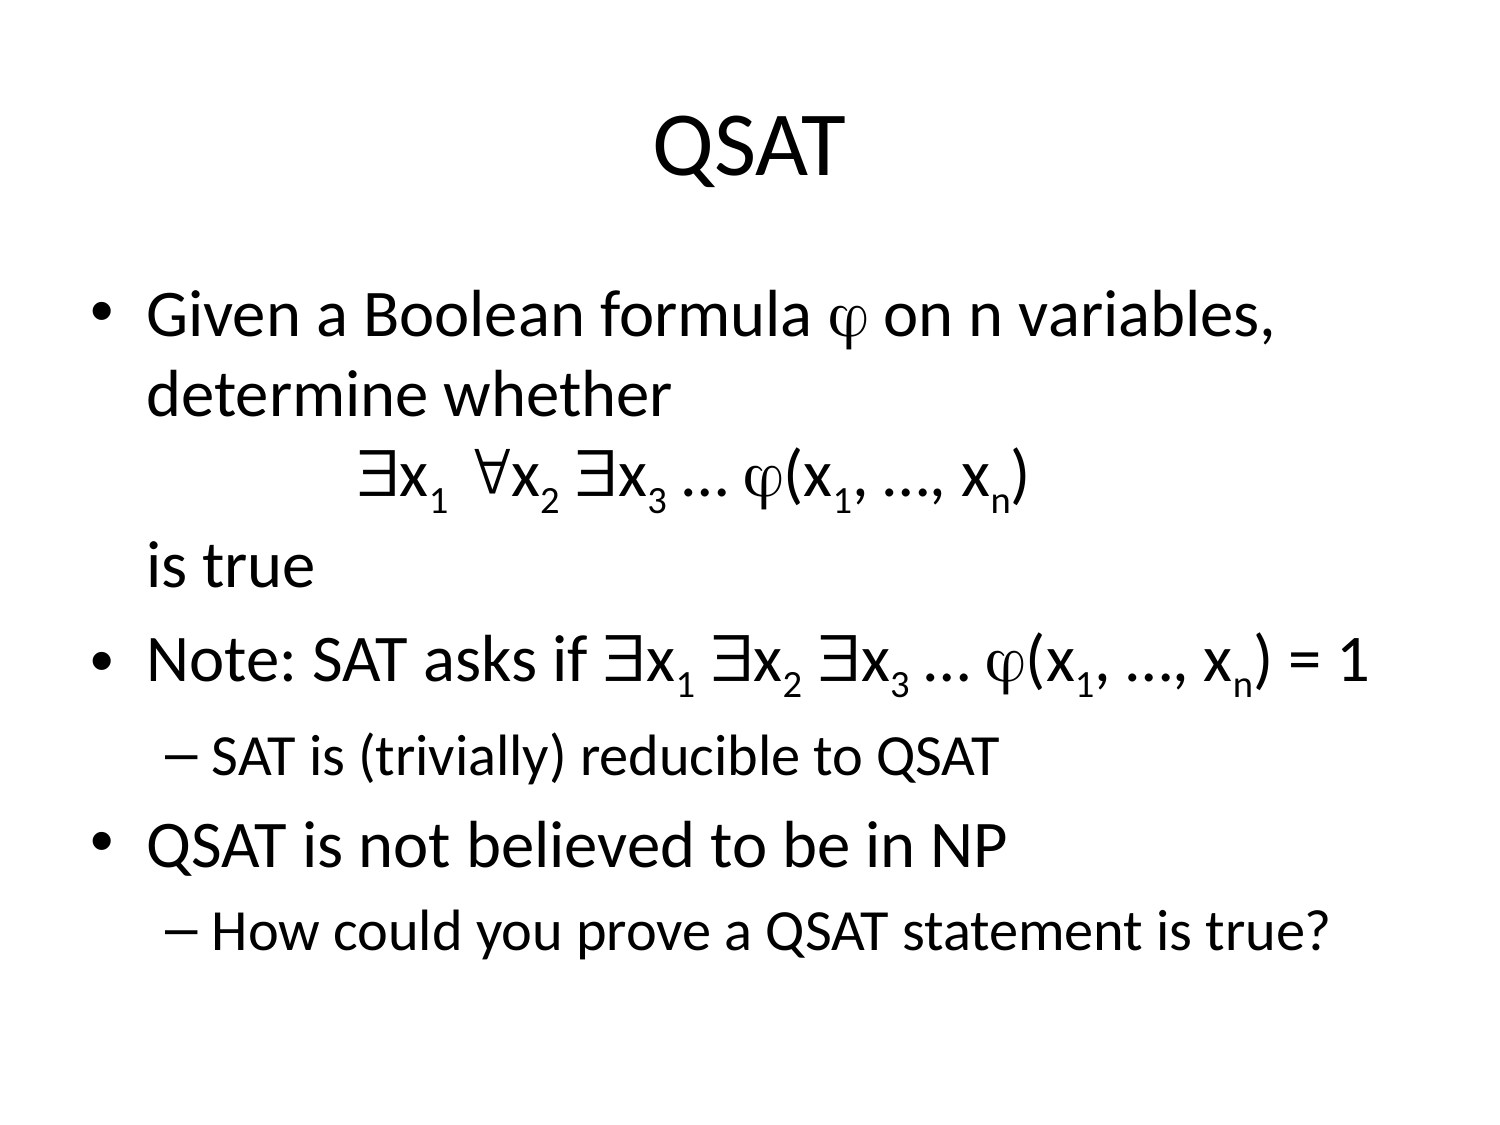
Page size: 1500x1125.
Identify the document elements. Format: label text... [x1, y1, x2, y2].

list Given a Boolean formula  on n variables, determine whether x1 x2 x3 … (x1, …, xn) is true Note: SAT asks if x1 x2 x3 … (x1, …, xn) = 1 SAT is (trivially) reducible to QSAT QSAT is not believed to be in NP How could you prove a QSAT statement is true? [75, 262, 1425, 1005]
title QSAT [75, 45, 1425, 233]
